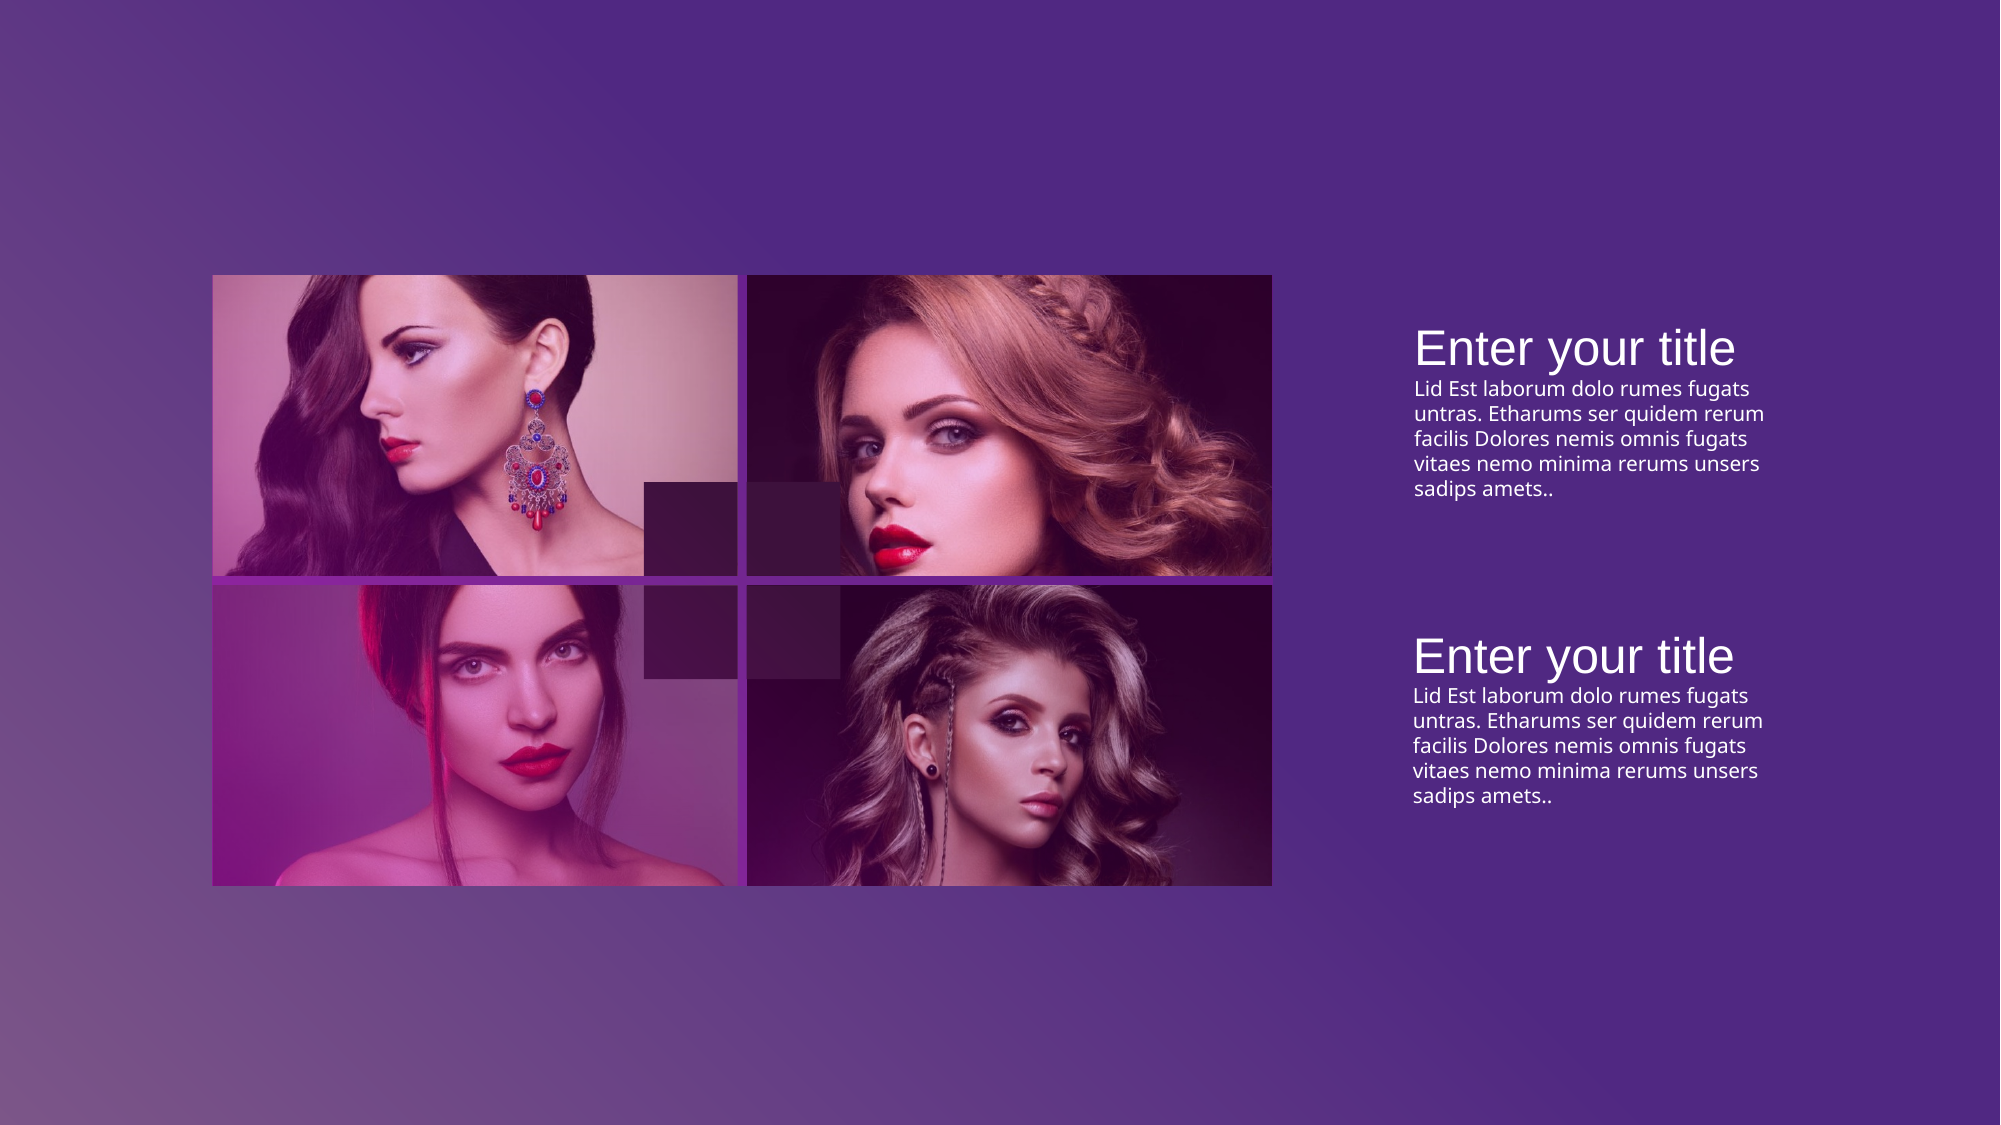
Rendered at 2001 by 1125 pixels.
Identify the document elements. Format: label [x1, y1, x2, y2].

picture [212, 275, 738, 576]
picture [212, 585, 738, 886]
picture [747, 585, 1273, 886]
text_box [1311, 307, 1800, 510]
picture [747, 275, 1273, 576]
text_box [1310, 615, 1800, 818]
text_box [212, 275, 1273, 886]
